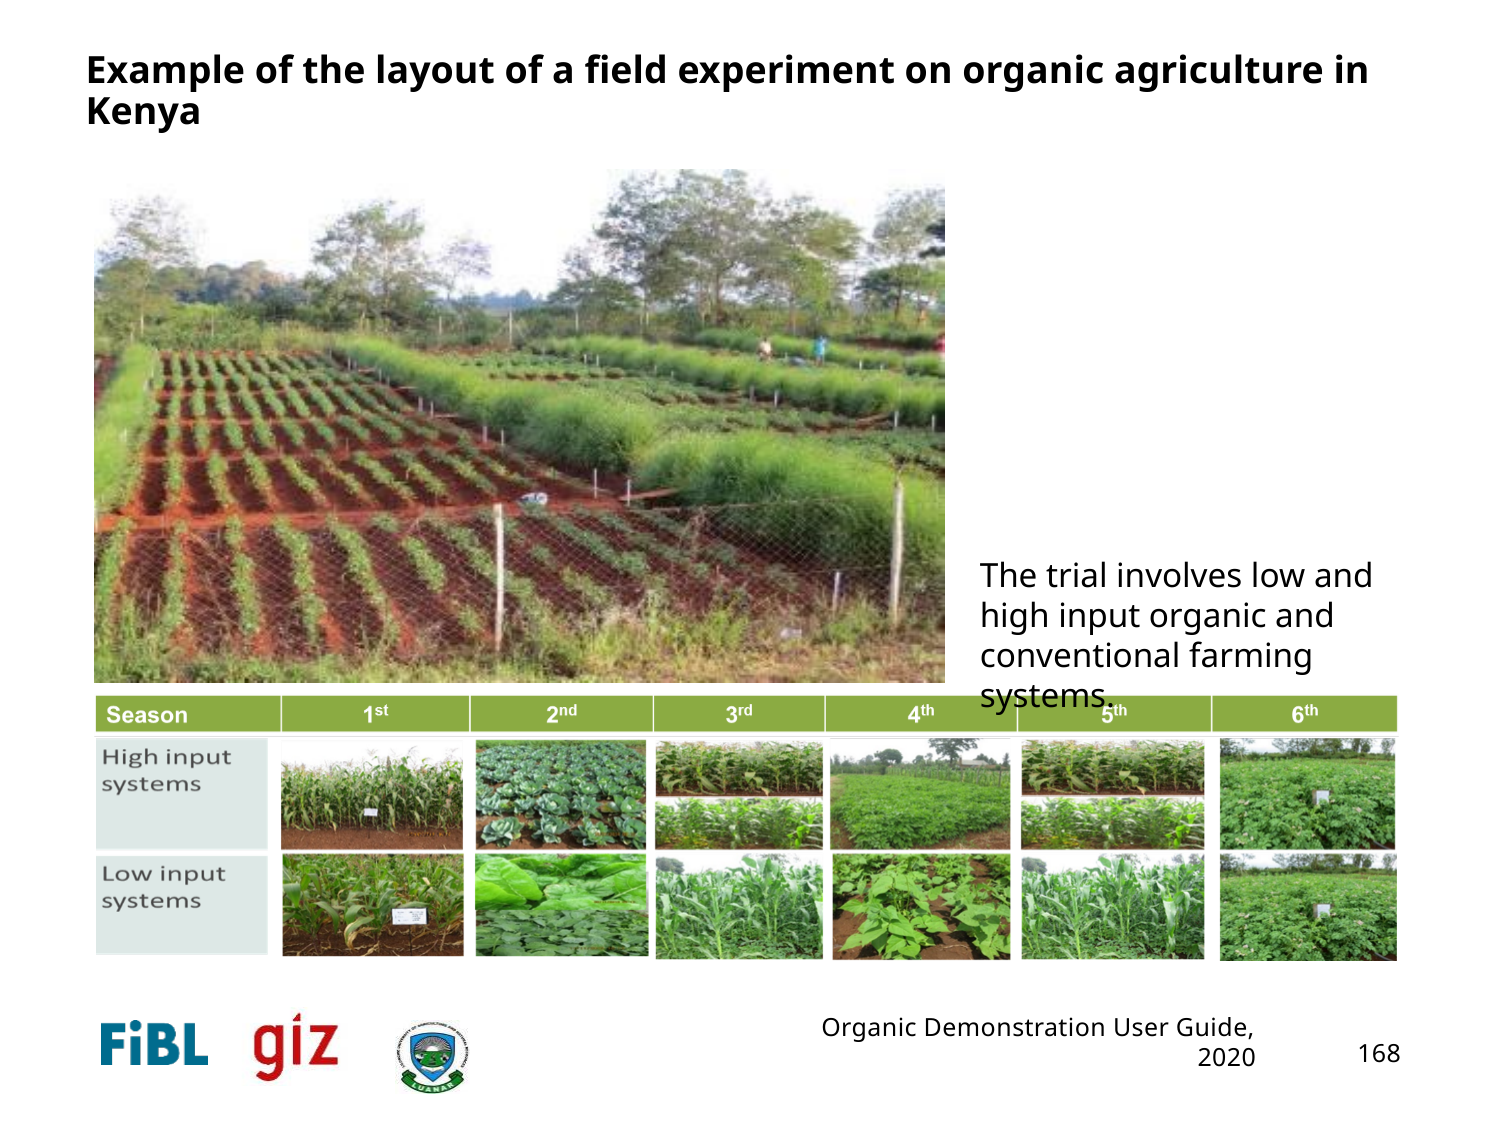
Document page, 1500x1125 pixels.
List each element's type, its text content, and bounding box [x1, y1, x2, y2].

picture [94, 693, 1401, 961]
text_box The trial involves low and high input organic and conventional farming systems. [964, 546, 1400, 693]
text_box Organic Demonstration User Guide, 2020 [779, 1034, 1271, 1080]
picture [101, 1020, 208, 1065]
slide_number 168 [1270, 1020, 1401, 1080]
picture [395, 1020, 470, 1094]
picture [158, 1048, 168, 1056]
picture [158, 1032, 165, 1039]
text_box Example of the layout of a field experiment on organic agriculture in Kenya [85, 51, 1474, 133]
picture [94, 167, 945, 683]
picture [226, 1007, 366, 1086]
